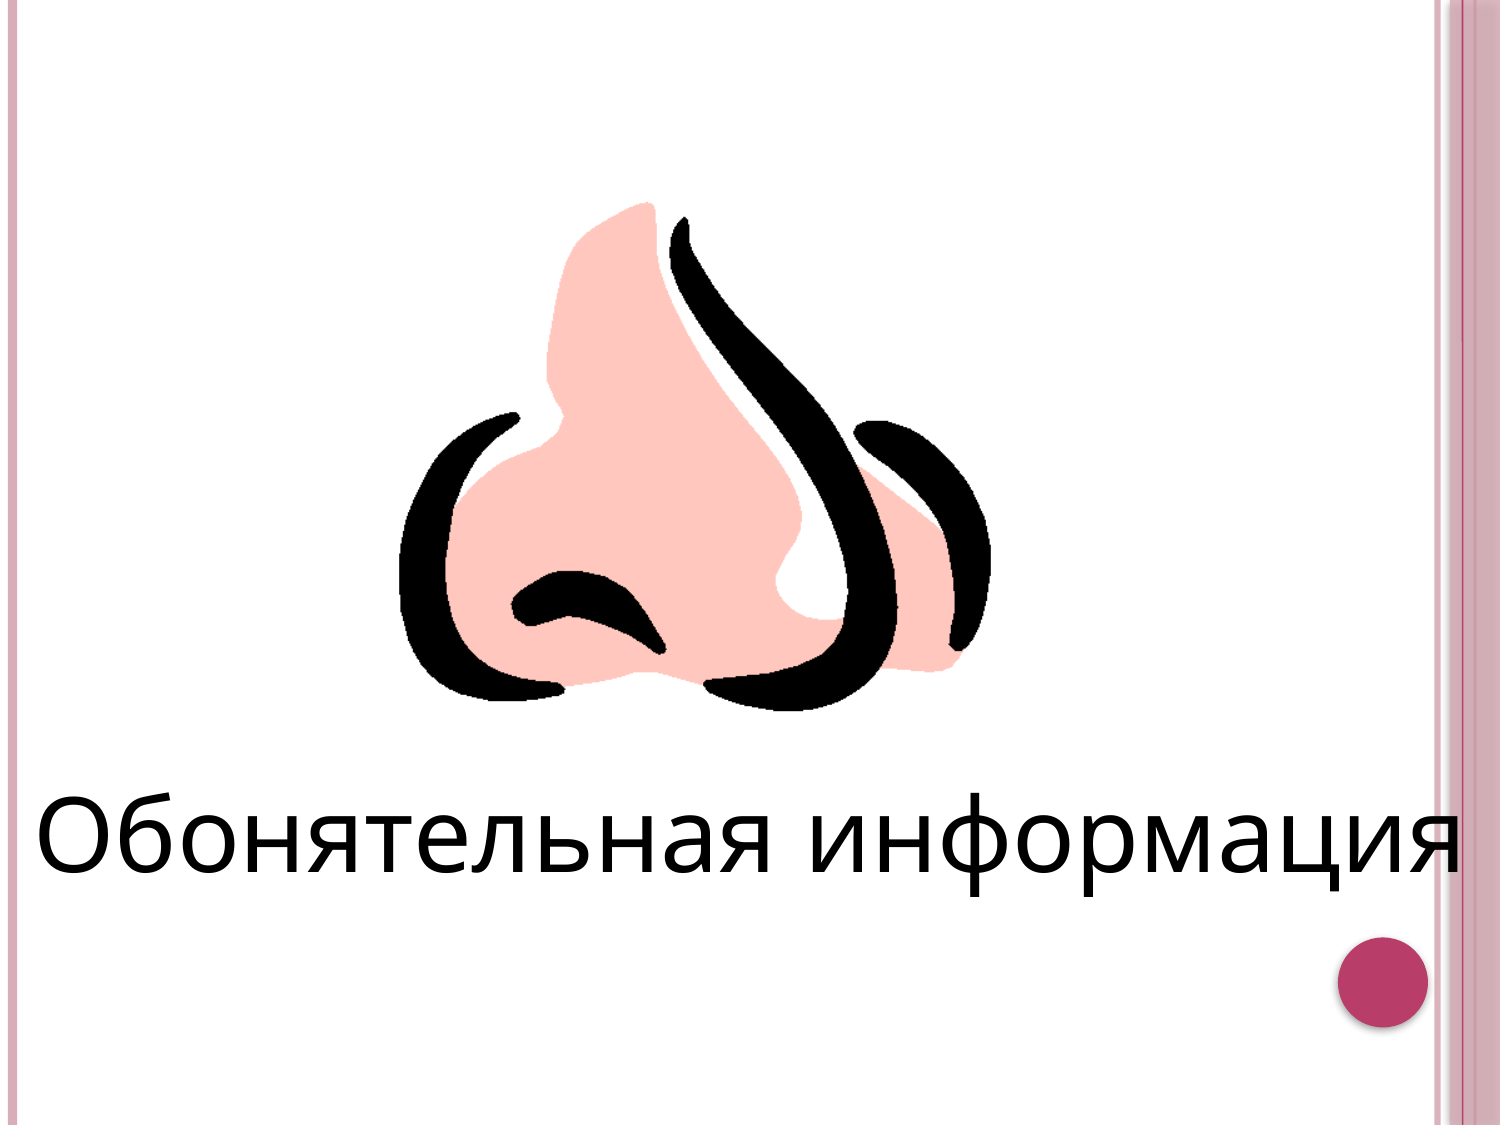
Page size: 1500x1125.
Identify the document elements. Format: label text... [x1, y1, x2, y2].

text_box Обонятельная информация [18, 760, 1483, 901]
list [397, 186, 997, 716]
